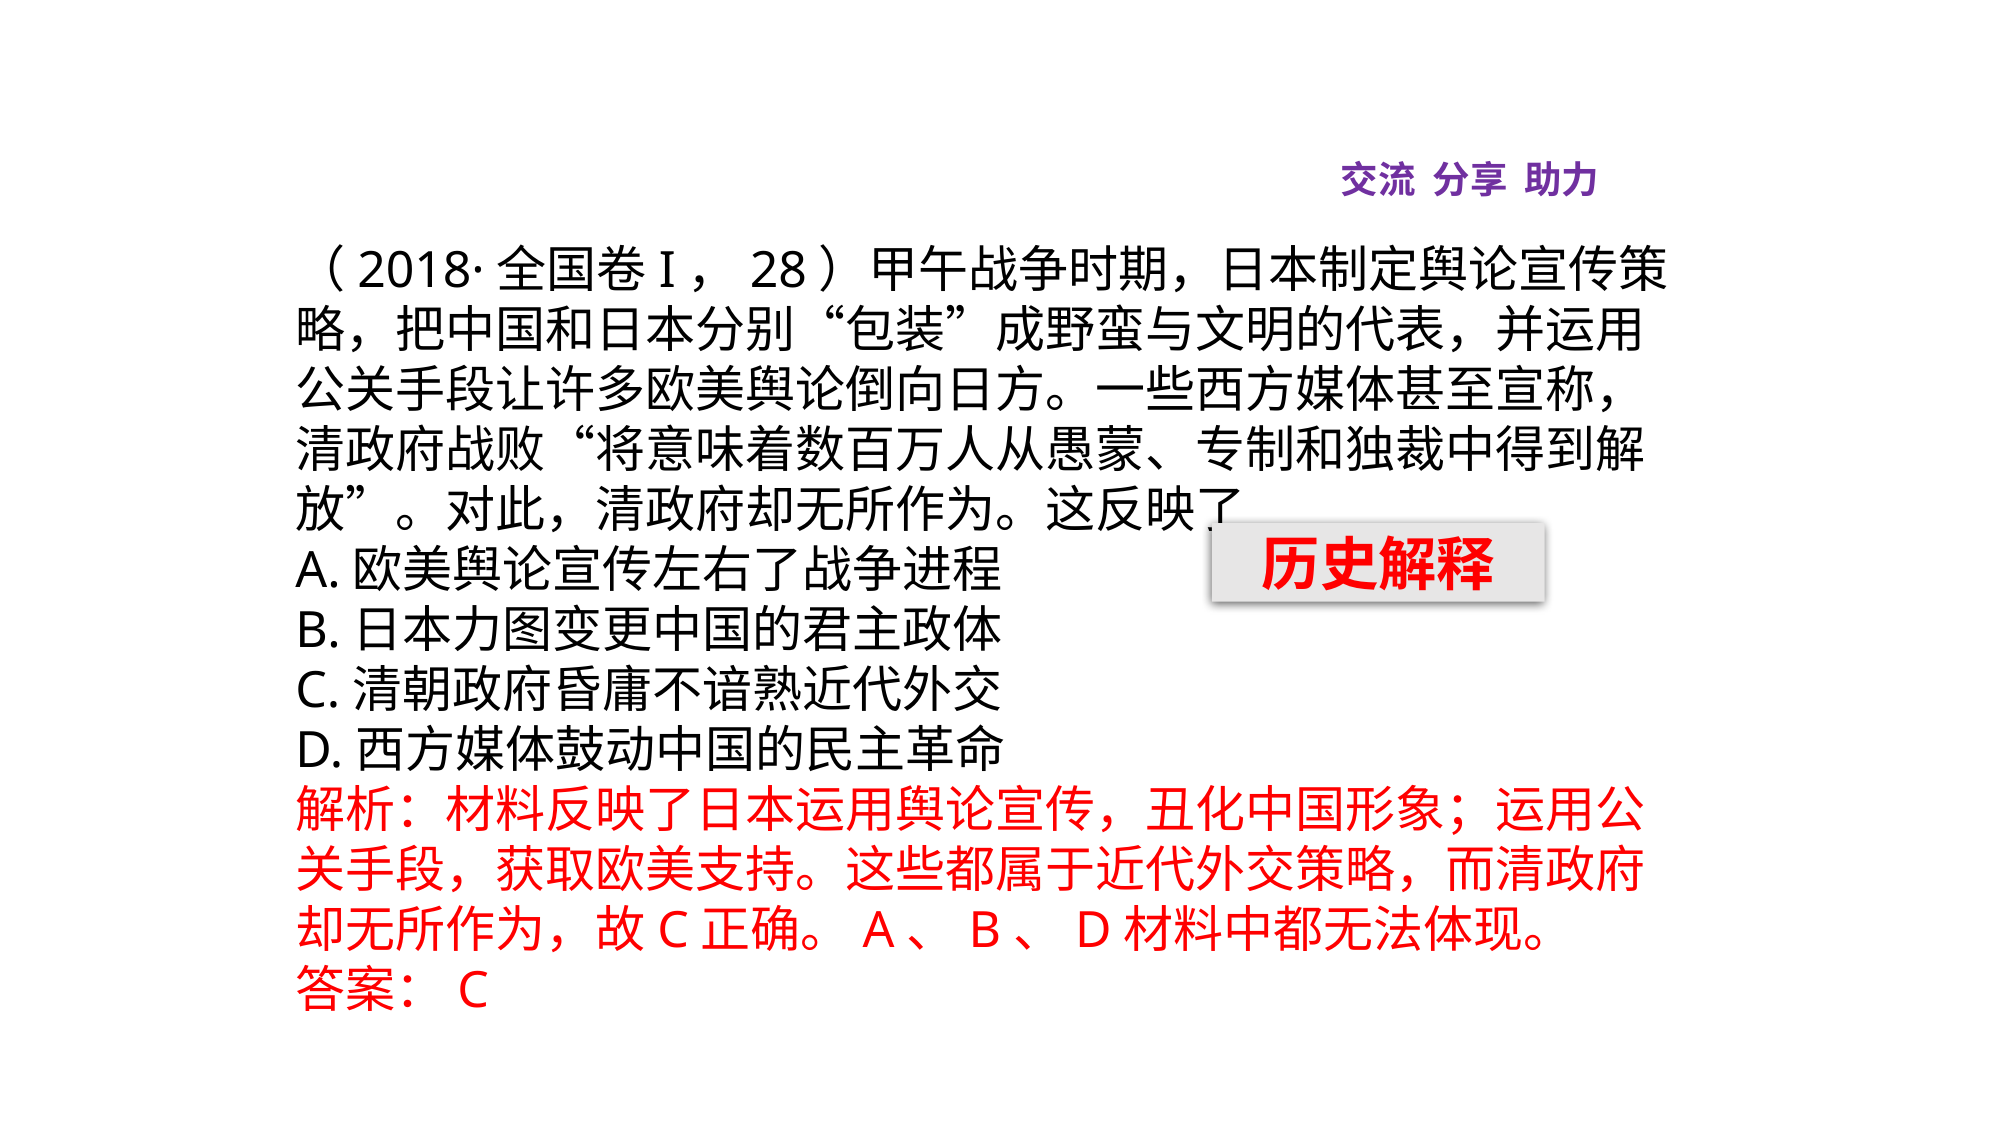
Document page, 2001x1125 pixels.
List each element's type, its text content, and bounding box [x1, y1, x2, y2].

text_box 交流 分享 助力 [1325, 148, 1615, 209]
text_box 历史解释 [1211, 523, 1545, 602]
text_box （2018·全国卷I，28）甲午战争时期，日本制定舆论宣传策略，把中国和日本分别“包装”成野蛮与文明的代表，并运用公关手段让许多欧美舆论倒向日方。一些西方媒体甚至宣称，清政府战败“将意味着数百万人从愚蒙、专制和独裁中得到解放”。对此，清政府却无所作为。这反映了 A.欧美舆论宣传左右了战争进程 B.日本力图变更中国的君主政体 C.清朝政府昏庸不谙熟近代外交 D.西方媒体鼓动中国的民主革命 解析：材料反映了日本运用舆论宣传，丑化中国形象；运用公关手段，获取欧美支持。这些都属于近代外交策略，而清政府却无所作为，故C正确。A、B、D材料中都无法体现。 答案：C [280, 229, 1689, 1025]
